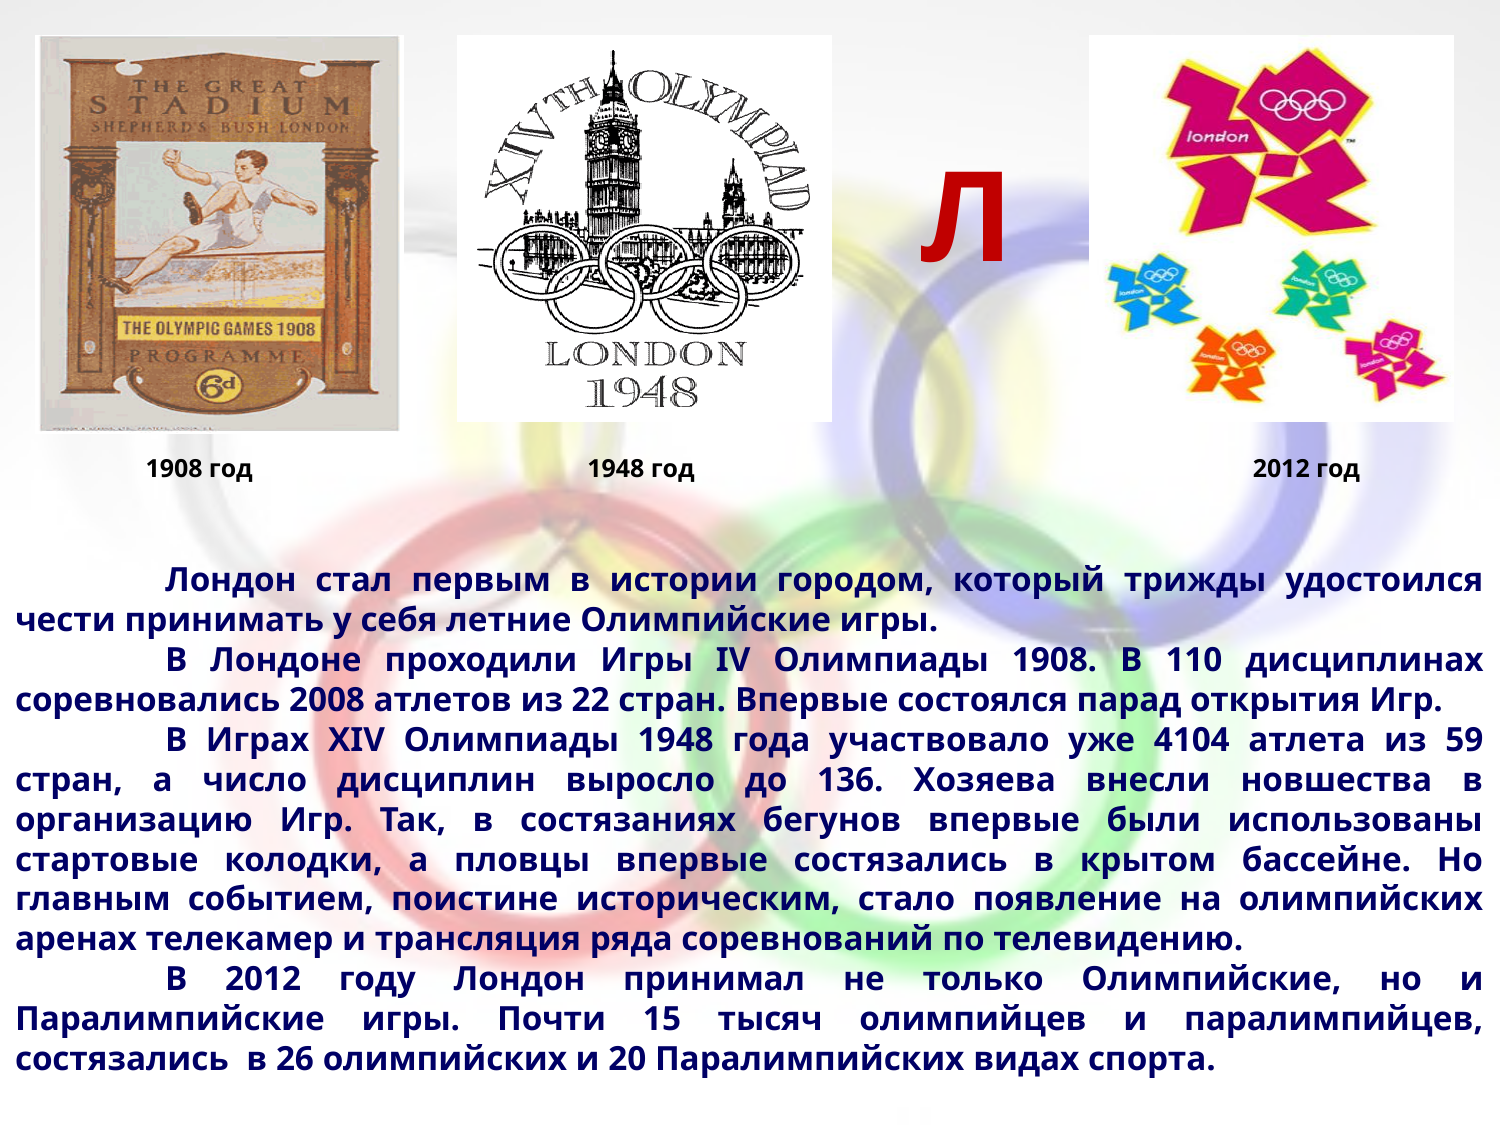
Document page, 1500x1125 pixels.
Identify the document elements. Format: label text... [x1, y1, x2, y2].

picture [456, 34, 833, 422]
picture [1089, 34, 1454, 422]
text_box 1948 год [456, 445, 832, 490]
text_box Л [843, 128, 1084, 294]
text_box 1908 год [0, 445, 399, 490]
text_box 2012 год [1113, 445, 1500, 490]
text_box Лондон стал первым в истории городом, который трижды удостоился чести принимать у себя летние Олимпийские игры. В Лондоне проходили Игры IV Олимпиады 1908. В 110 дисциплинах соревновались 2008 атлетов из 22 стран. Впервые состоялся парад открытия Игр. В Играх XIV Олимпиады 1948 года участвовало уже 4104 атлета из 59 стран, а число дисциплин выросло до 136. Хозяева внесли новшества в организацию Игр. Так, в состязаниях бегунов впервые были использованы стартовые колодки, а пловцы впервые состязались в крытом бассейне. Но главным событием, поистине историческим, стало появление на олимпийских аренах телекамер и трансляция ряда соревнований по телевидению. В 2012 году Лондон принимал не только Олимпийские, но и Паралимпийские игры. Почти 15 тысяч олимпийцев и паралимпийцев, состязались в 26 олимпийских и 20 Паралимпийских видах спорта. [0, 550, 1500, 1085]
picture [34, 34, 404, 434]
